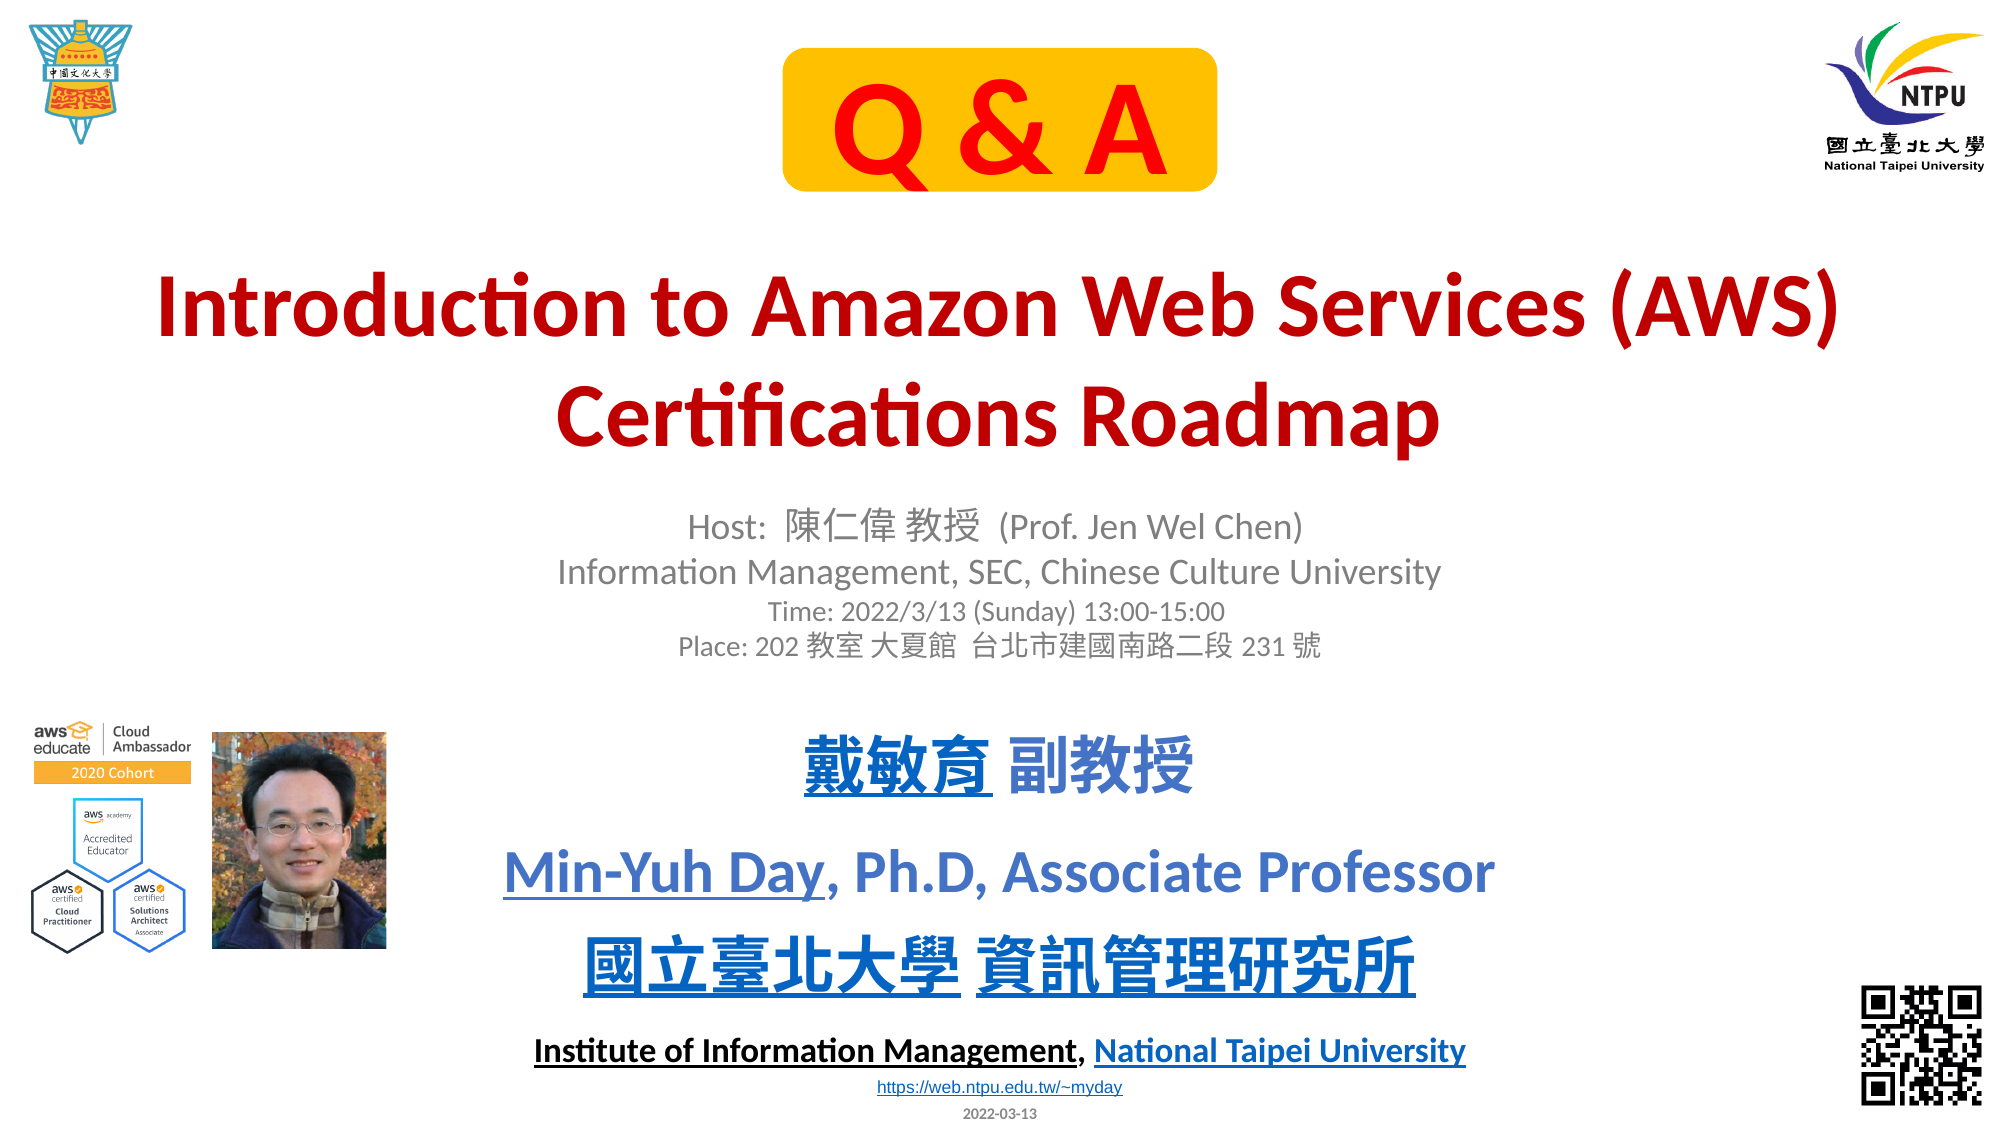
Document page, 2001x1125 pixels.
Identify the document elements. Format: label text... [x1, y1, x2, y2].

picture [34, 721, 191, 792]
picture [1825, 22, 1984, 125]
text_box Host: 陳仁偉 教授 (Prof. Jen Wel Chen) Information Management, SEC, Chinese Culture University Time: 2022/3/13 (Sunday) 13:00-15:00 Place: 202教室 大夏館 台北市建國南路二段231號 [182, 494, 1818, 670]
subtitle 戴敏育 副教授 Min-Yuh Day, Ph.D, Associate Professor 國立臺北大學 資訊管理研究所 Institute of Information Management, National Taipei University https://web.ntpu.edu.tw/~myday 2022-03-13 [369, 699, 1631, 1125]
picture [1856, 980, 1987, 1111]
picture [212, 732, 387, 949]
picture [1825, 132, 1984, 172]
picture [17, 7, 145, 157]
picture [24, 798, 191, 954]
title Introduction to Amazon Web Services (AWS) Certifications Roadmap [72, 211, 1928, 473]
text_box Q & A [781, 46, 1219, 193]
slide_number 100 [1829, 1063, 1995, 1120]
